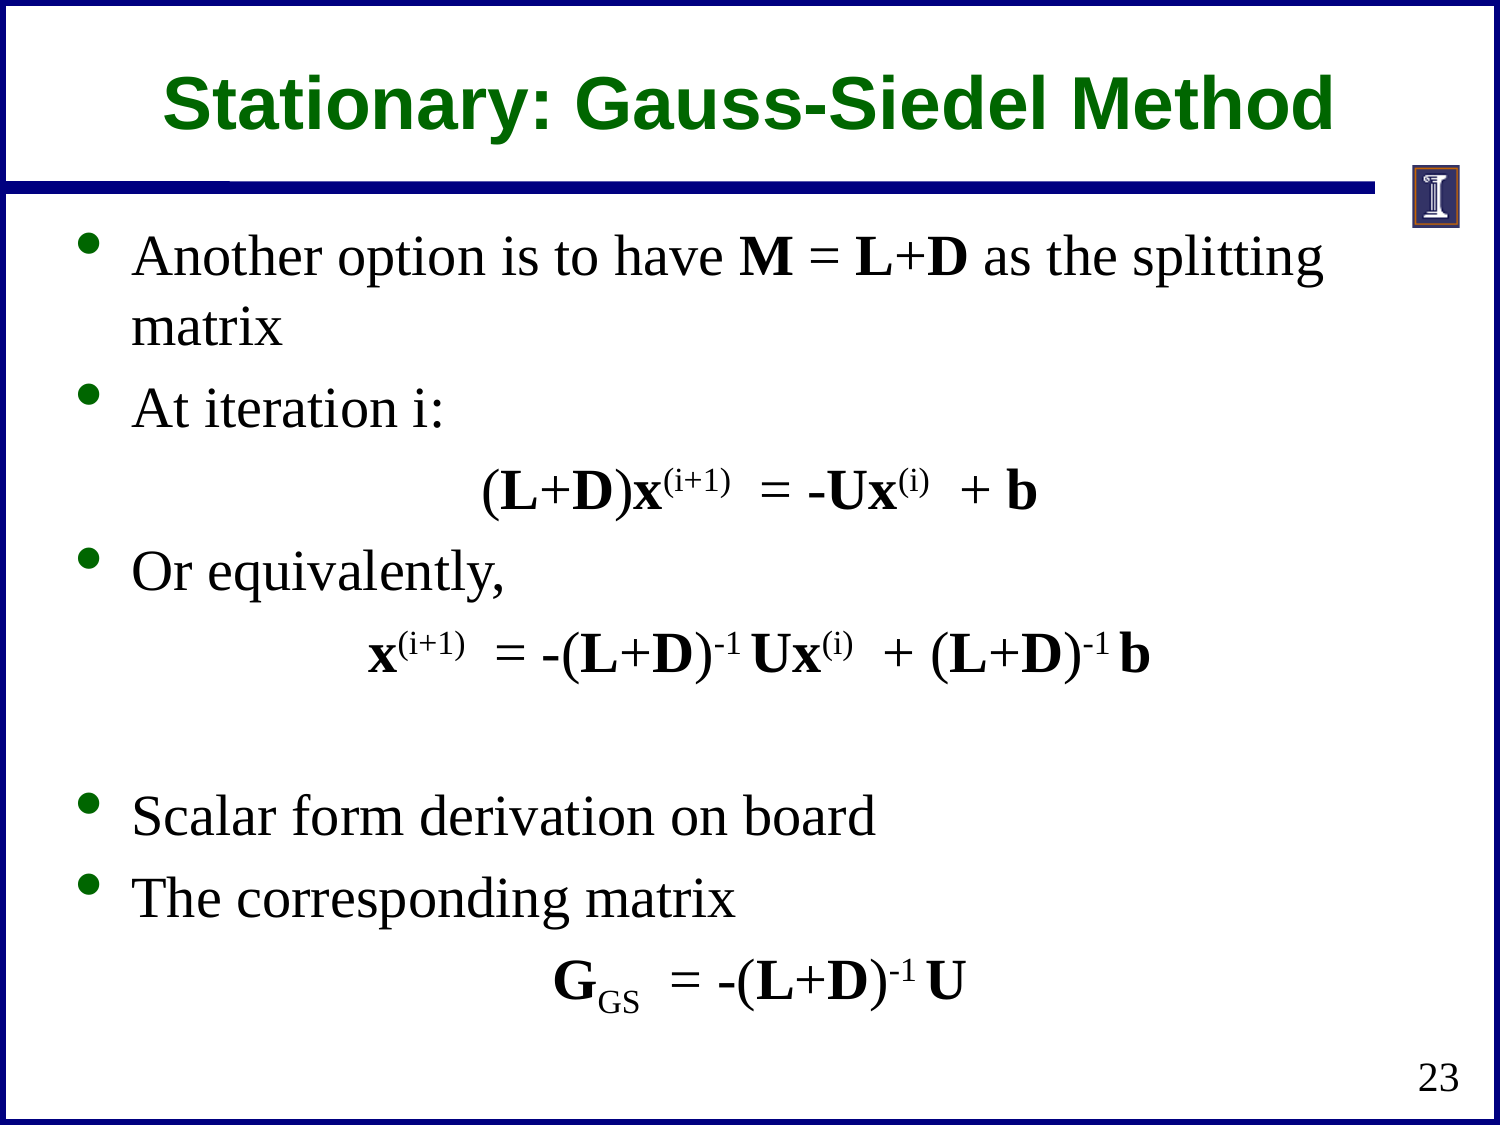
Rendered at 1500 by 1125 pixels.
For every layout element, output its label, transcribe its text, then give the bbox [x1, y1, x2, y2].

picture [1412, 165, 1460, 210]
title Stationary: Gauss-Siedel Method [112, 37, 1388, 163]
slide_number 23 [1162, 1037, 1476, 1113]
list Another option is to have M = L+D as the splitting matrix At iteration i: (L+D)x(i+1) = -Ux(i) + b Or equivalently, x(i+1) = -(L+D)-1 Ux(i) + (L+D)-1 b Scalar form derivation on board The corresponding matrix GGS = -(L+D)-1 U [60, 210, 1461, 1025]
